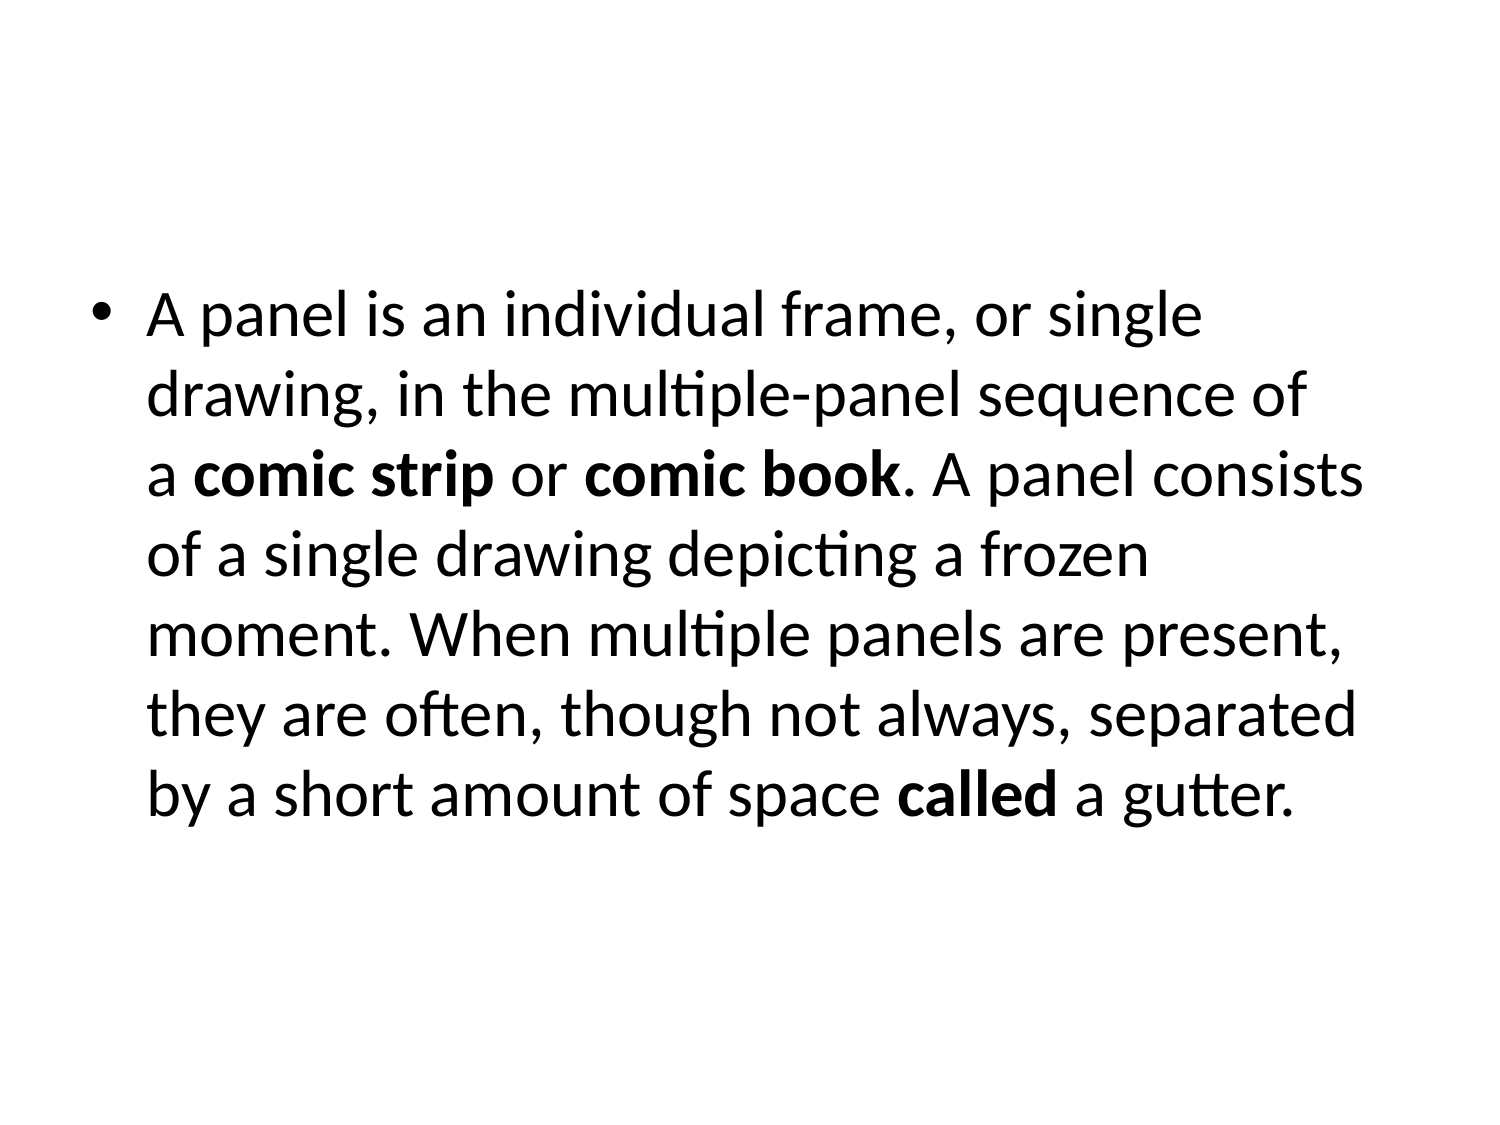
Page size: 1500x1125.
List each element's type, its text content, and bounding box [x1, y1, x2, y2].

list A panel is an individual frame, or single drawing, in the multiple-panel sequence of a comic strip or comic book. A panel consists of a single drawing depicting a frozen moment. When multiple panels are present, they are often, though not always, separated by a short amount of space called a gutter. [75, 262, 1425, 1005]
